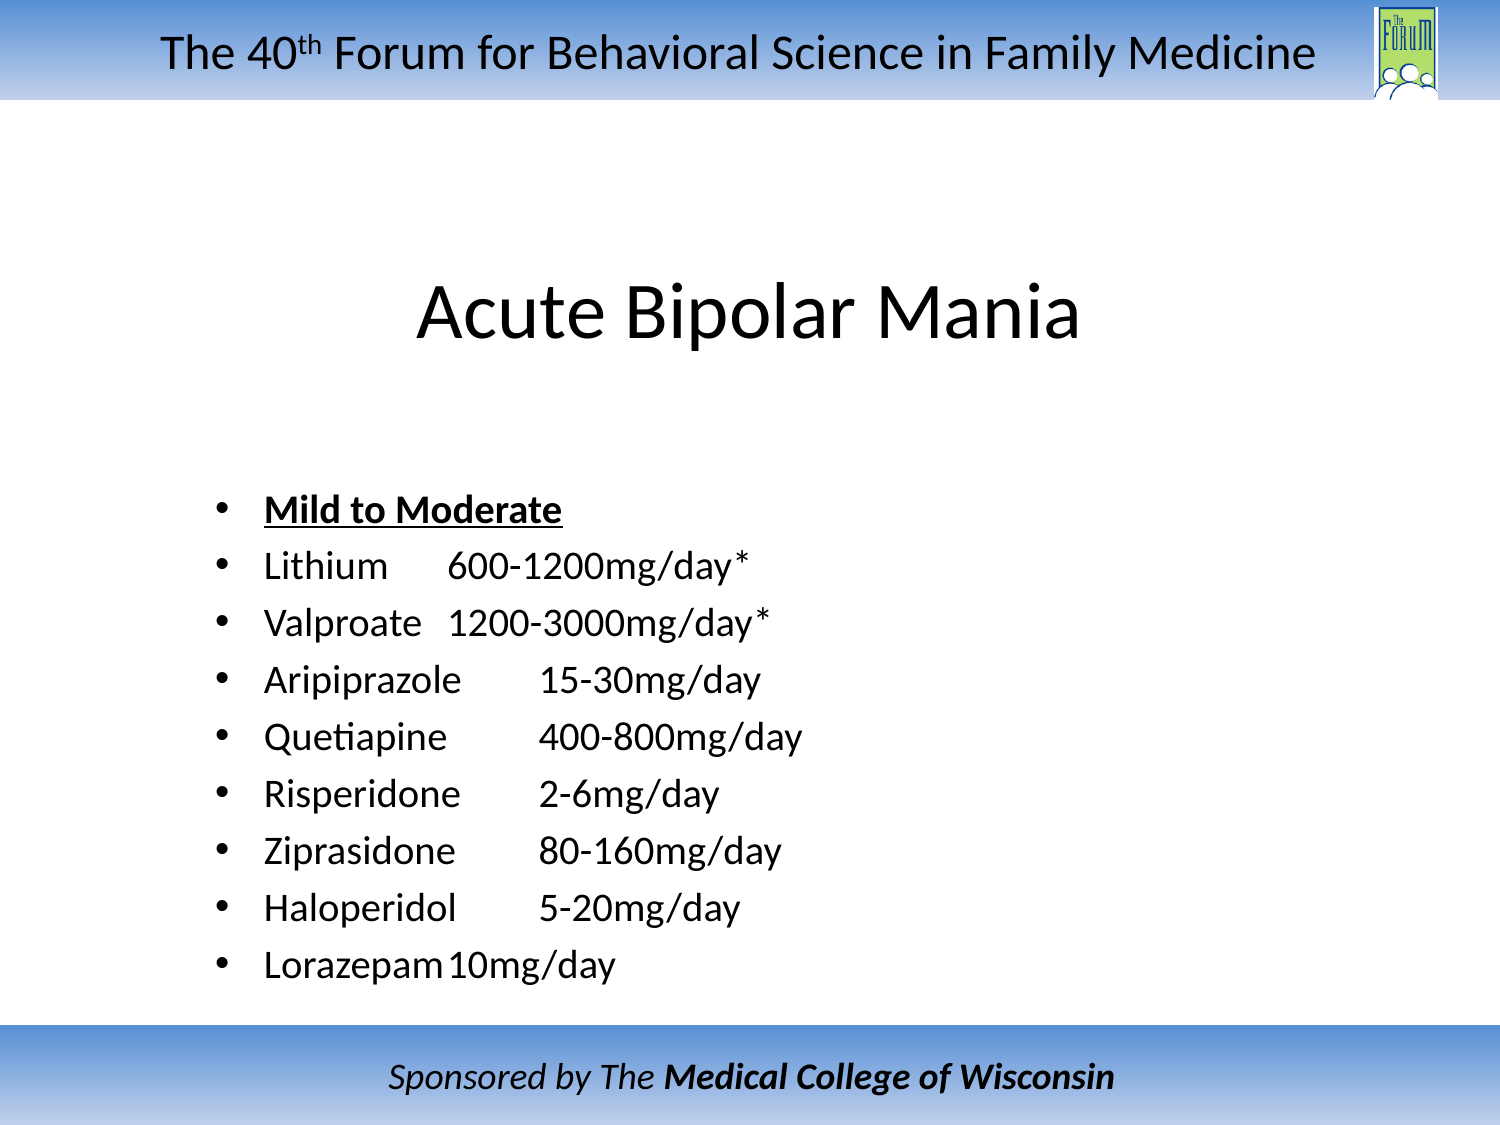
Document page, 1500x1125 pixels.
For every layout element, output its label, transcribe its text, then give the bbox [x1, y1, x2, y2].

title Acute Bipolar Mania [75, 249, 1425, 363]
list Mild to Moderate Lithium 600-1200mg/day* Valproate 1200-3000mg/day* Aripiprazole 15-30mg/day Quetiapine 400-800mg/day Risperidone 2-6mg/day Ziprasidone 80-160mg/day Haloperidol 5-20mg/day Lorazepam 10mg/day [200, 474, 1363, 1000]
picture [1374, 7, 1438, 100]
